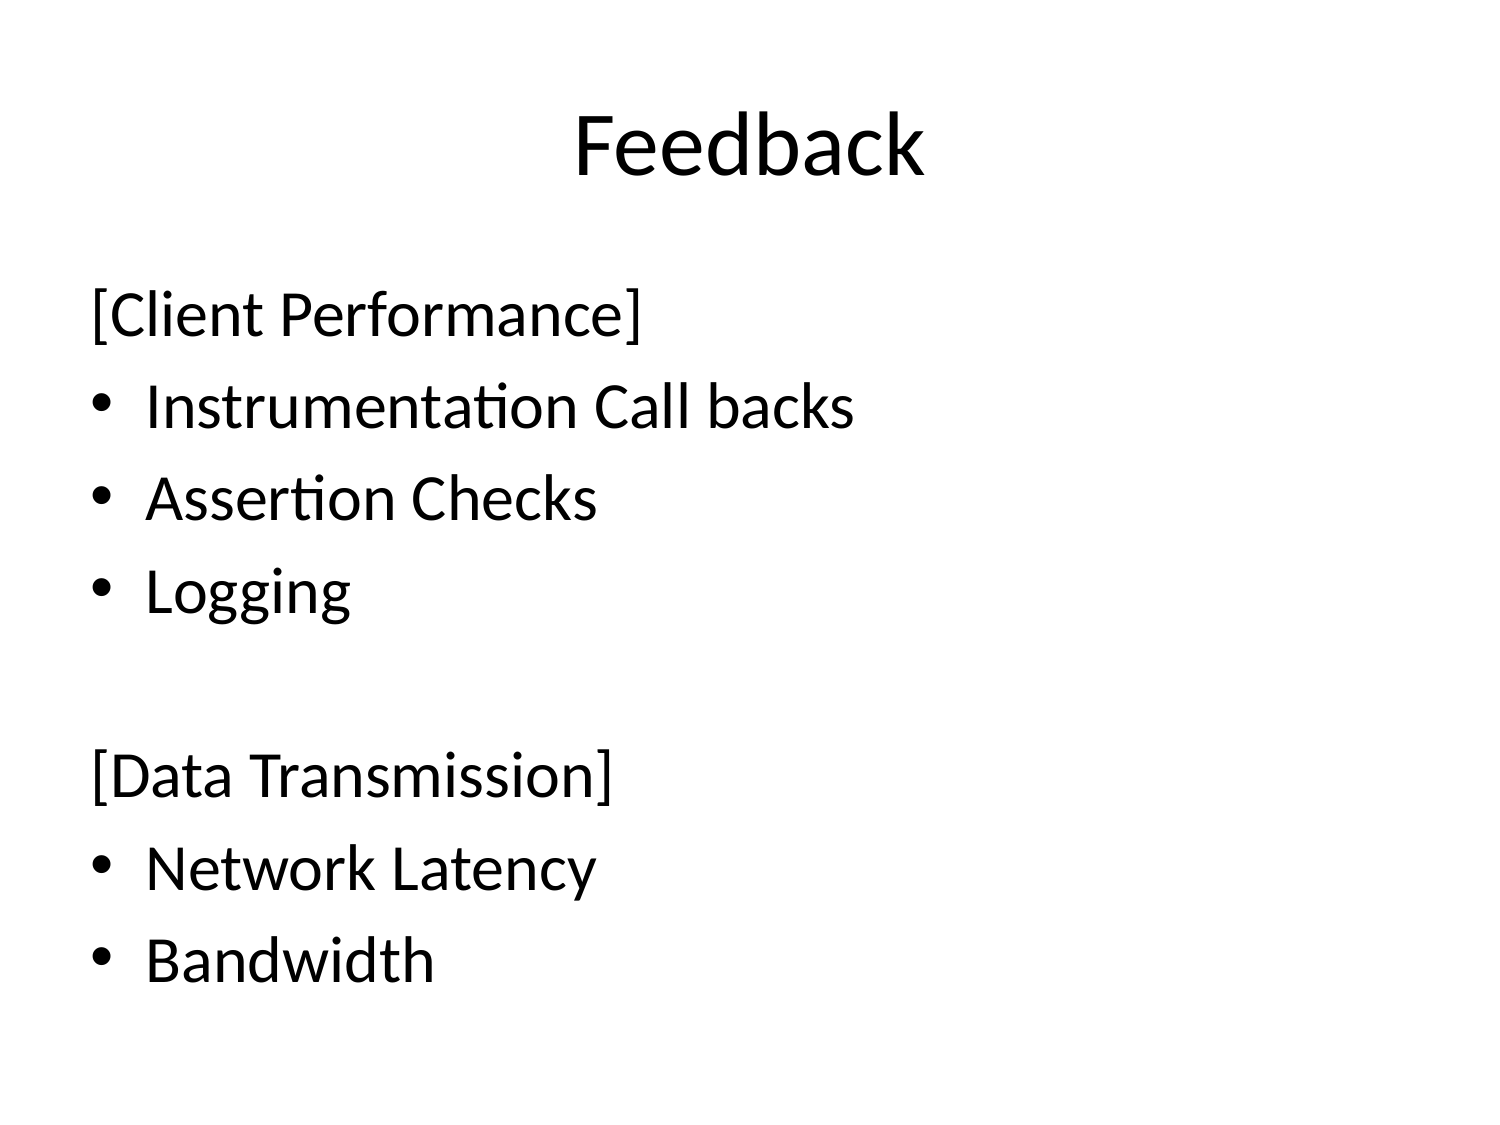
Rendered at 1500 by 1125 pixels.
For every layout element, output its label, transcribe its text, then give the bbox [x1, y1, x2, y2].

title Feedback [75, 45, 1425, 233]
list [Client Performance] Instrumentation Call backs Assertion Checks Logging [Data Transmission] Network Latency Bandwidth [75, 262, 1425, 1005]
